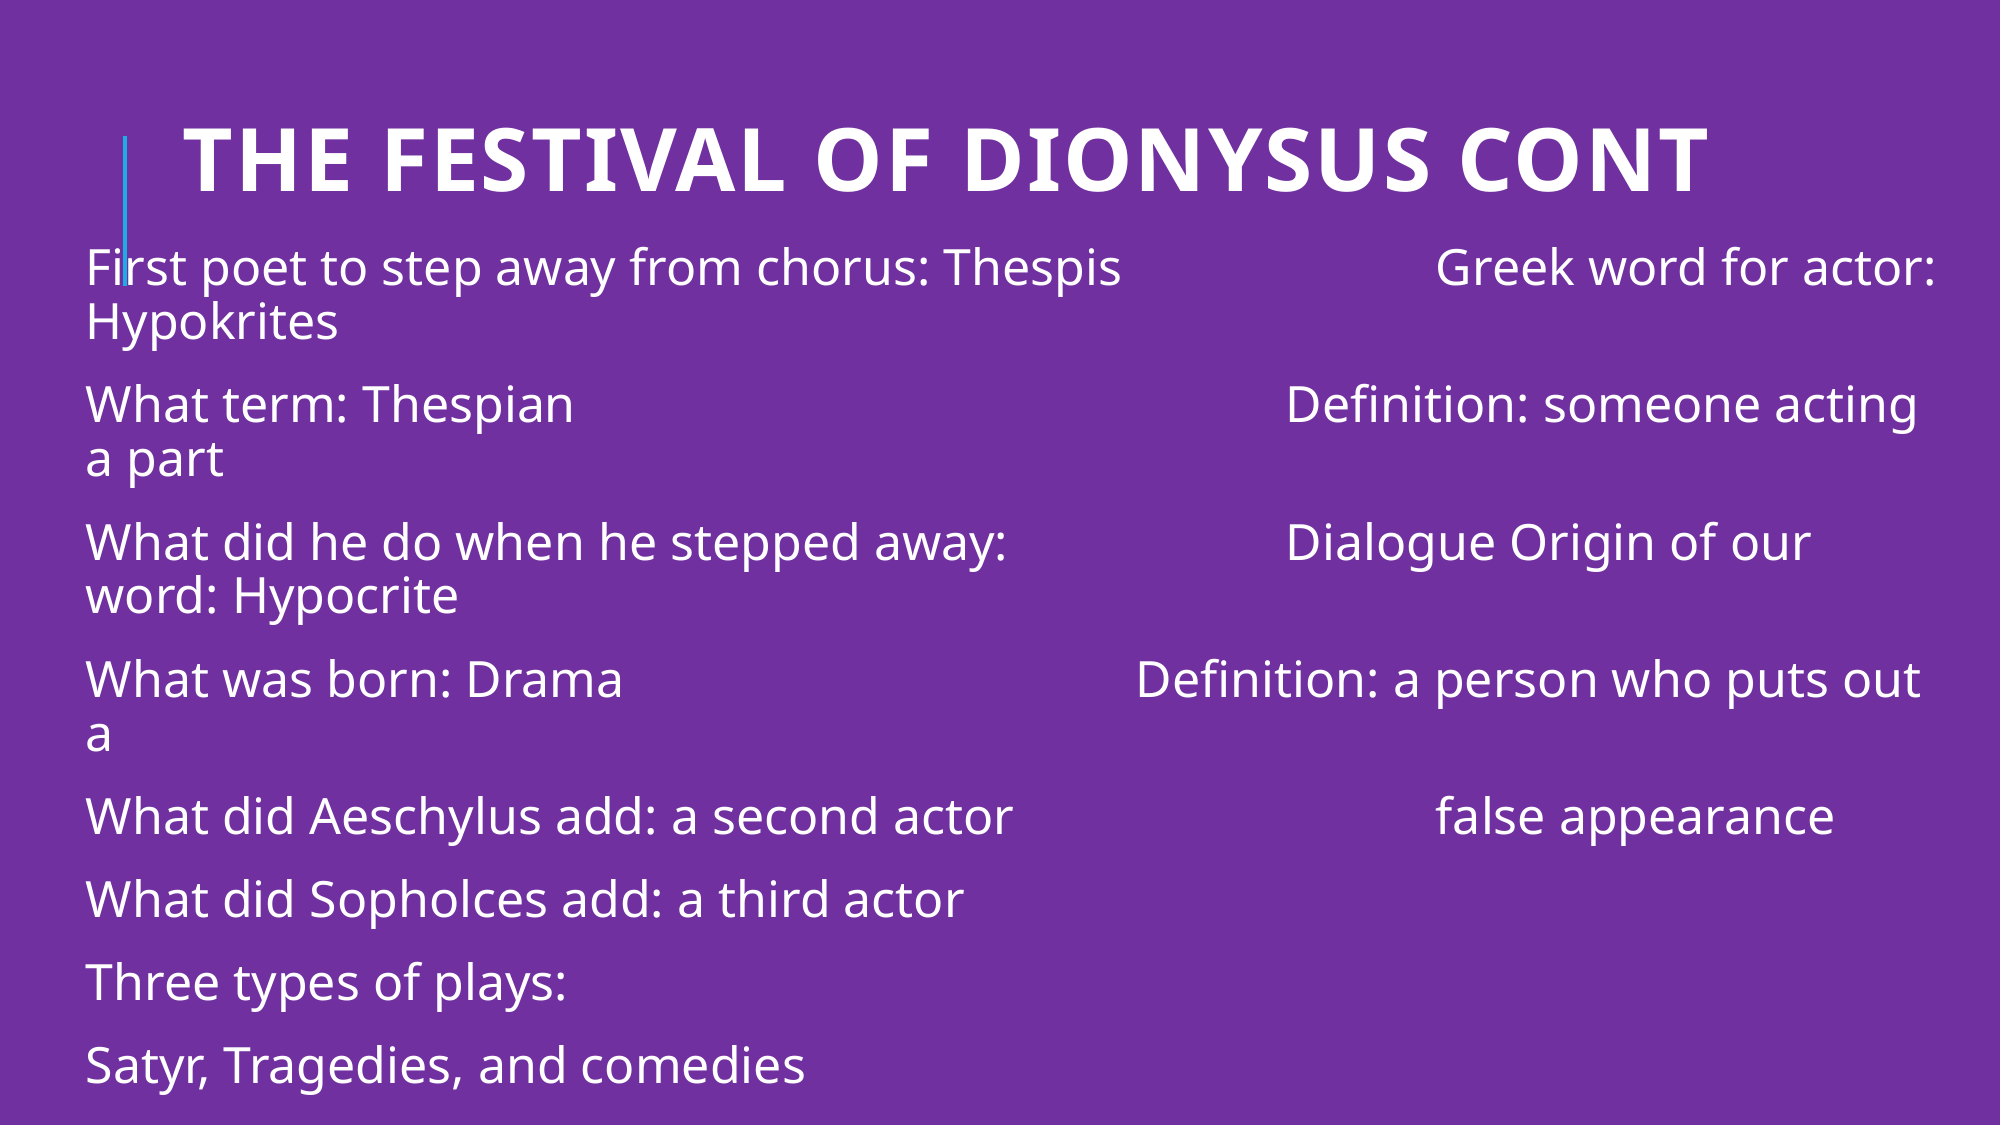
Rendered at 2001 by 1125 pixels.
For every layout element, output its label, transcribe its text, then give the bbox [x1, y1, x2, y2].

list First poet to step away from chorus: Thespis Greek word for actor: Hypokrites What term: Thespian Definition: someone acting a part What did he do when he stepped away: Dialogue Origin of our word: Hypocrite What was born: Drama Definition: a person who puts out a What did Aeschylus add: a second actor false appearance What did Sopholces add: a third actor Three types of plays: Satyr, Tragedies, and comedies [63, 235, 1945, 1035]
title The festival of Dionysus Cont [168, 96, 1763, 235]
